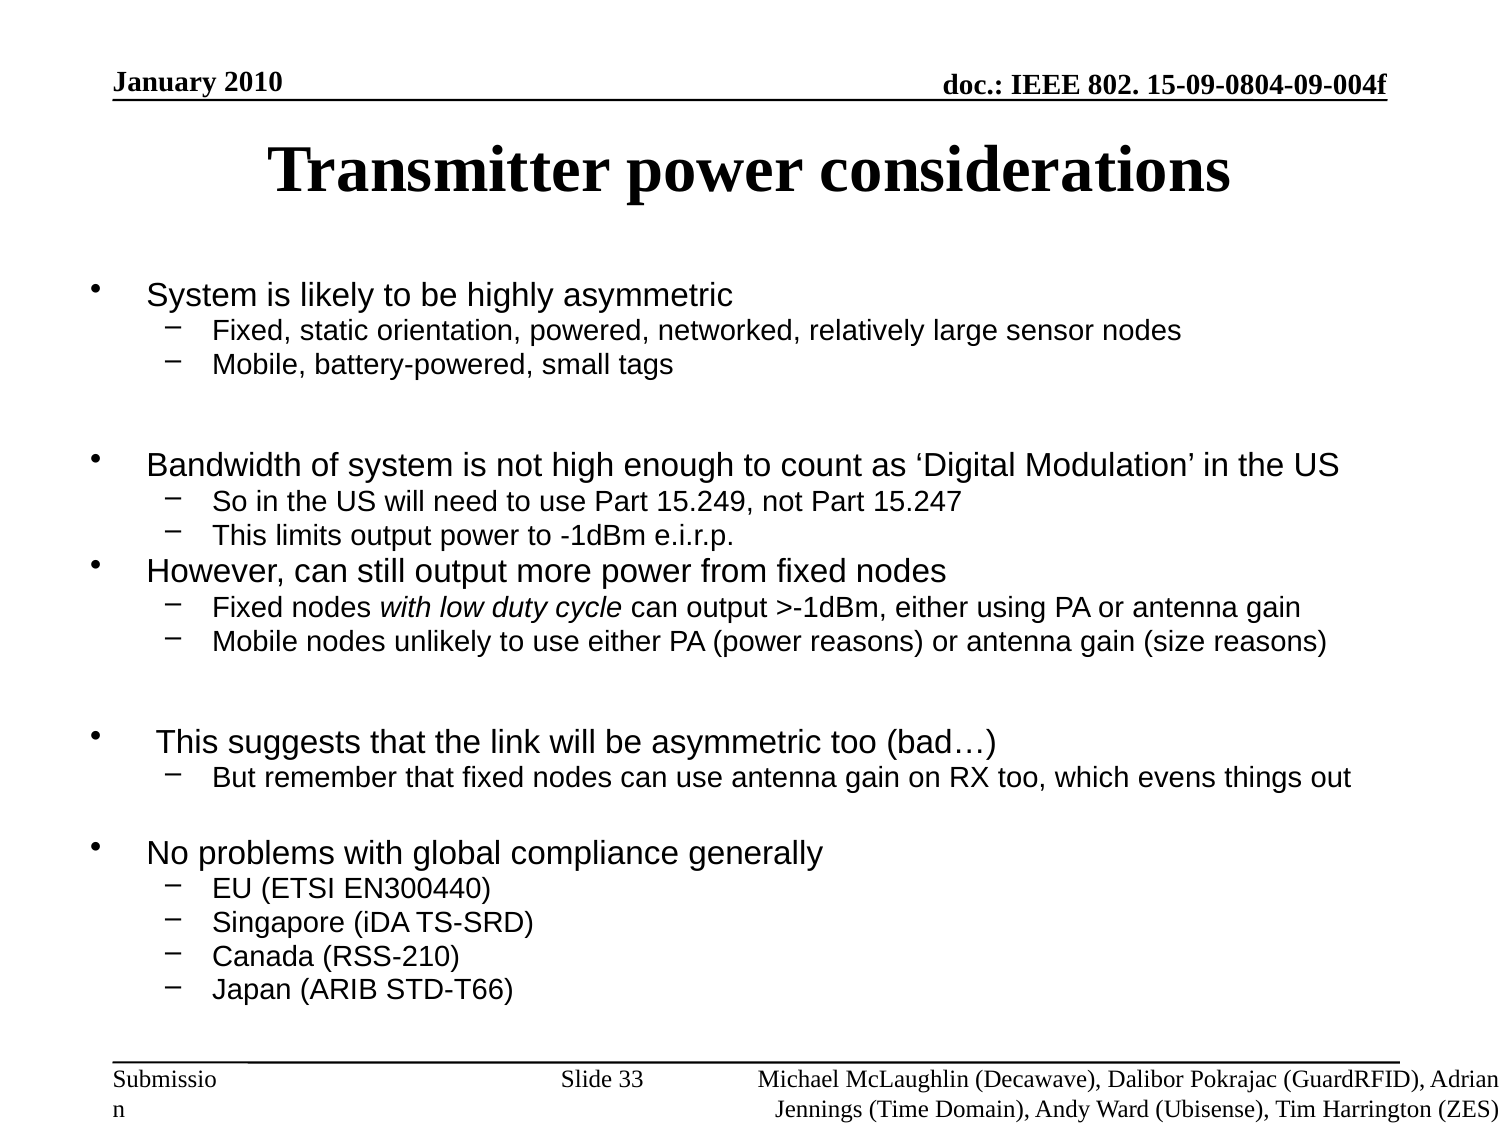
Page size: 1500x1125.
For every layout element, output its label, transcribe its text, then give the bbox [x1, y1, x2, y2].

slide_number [112, 61, 376, 98]
title Transmitter power considerations [112, 112, 1388, 217]
list System is likely to be highly asymmetric Fixed, static orientation, powered, networked, relatively large sensor nodes Mobile, battery-powered, small tags Bandwidth of system is not high enough to count as ‘Digital Modulation’ in the US So in the US will need to use Part 15.249, not Part 15.247 This limits output power to -1dBm e.i.r.p. However, can still output more power from fixed nodes Fixed nodes with low duty cycle can output >-1dBm, either using PA or antenna gain Mobile nodes unlikely to use either PA (power reasons) or antenna gain (size reasons) This suggests that the link will be asymmetric too (bad…) But remember that fixed nodes can use antenna gain on RX too, which evens things out No problems with global compliance generally EU (ETSI EN300440) Singapore (iDA TS-SRD) Canada (RSS-210) Japan (ARIB STD-T66) [74, 272, 1415, 1001]
slide_number Slide 33 [558, 1061, 646, 1093]
footer Michael McLaughlin (Decawave), Dalibor Pokrajac (GuardRFID), Adrian Jennings (Time Domain), Andy Ward (Ubisense), Tim Harrington (ZES) [717, 1061, 1500, 1125]
